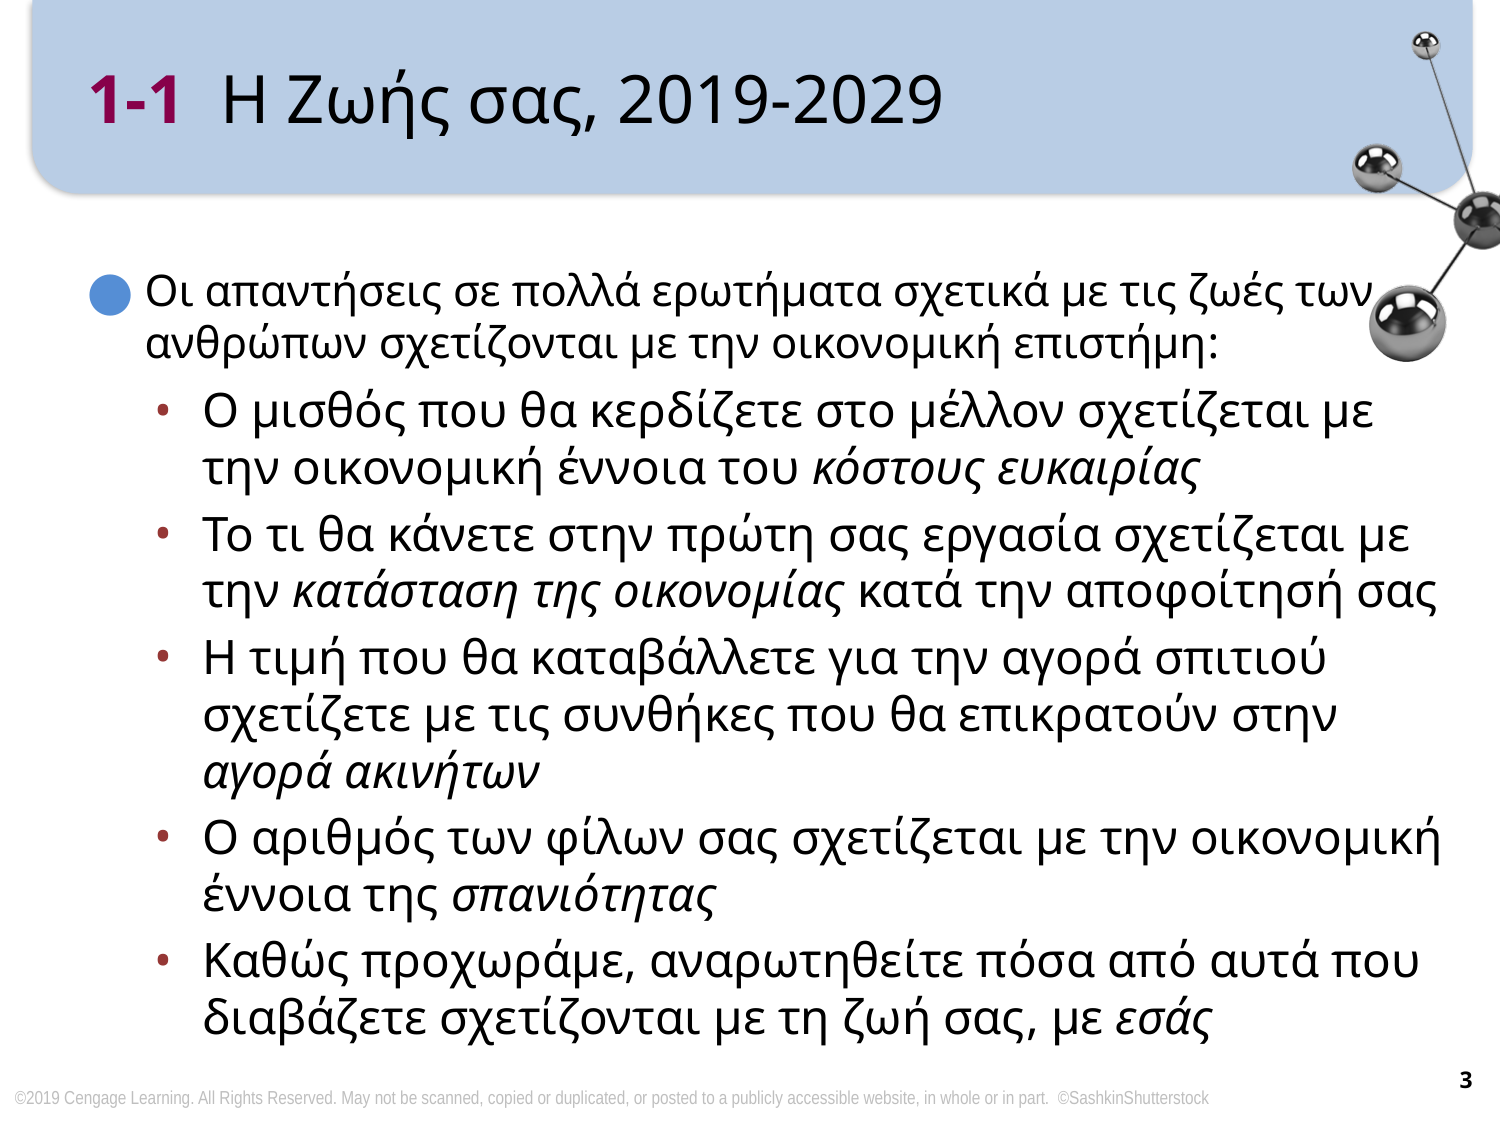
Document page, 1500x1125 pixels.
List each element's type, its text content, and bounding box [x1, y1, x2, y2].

picture [1352, 31, 1500, 362]
title 1-1 Η Ζωής σας, 2019-2029 [72, 0, 1443, 194]
list Οι απαντήσεις σε πολλά ερωτήματα σχετικά με τις ζωές των ανθρώπων σχετίζονται με την οικονομική επιστήμη: Ο μισθός που θα κερδίζετε στο μέλλον σχετίζεται με την οικονομική έννοια του κόστους ευκαιρίας Το τι θα κάνετε στην πρώτη σας εργασία σχετίζεται με την κατάσταση της οικονομίας κατά την αποφοίτησή σας Η τιμή που θα καταβάλλετε για την αγορά σπιτιού σχετίζετε με τις συνθήκες που θα επικρατούν στην αγορά ακινήτων Ο αριθμός των φίλων σας σχετίζεται με την οικονομική έννοια της σπανιότητας Καθώς προχωράμε, αναρωτηθείτε πόσα από αυτά που διαβάζετε σχετίζονται με τη ζωή σας, με εσάς [86, 255, 1453, 1066]
slide_number 3 [1351, 1051, 1488, 1112]
